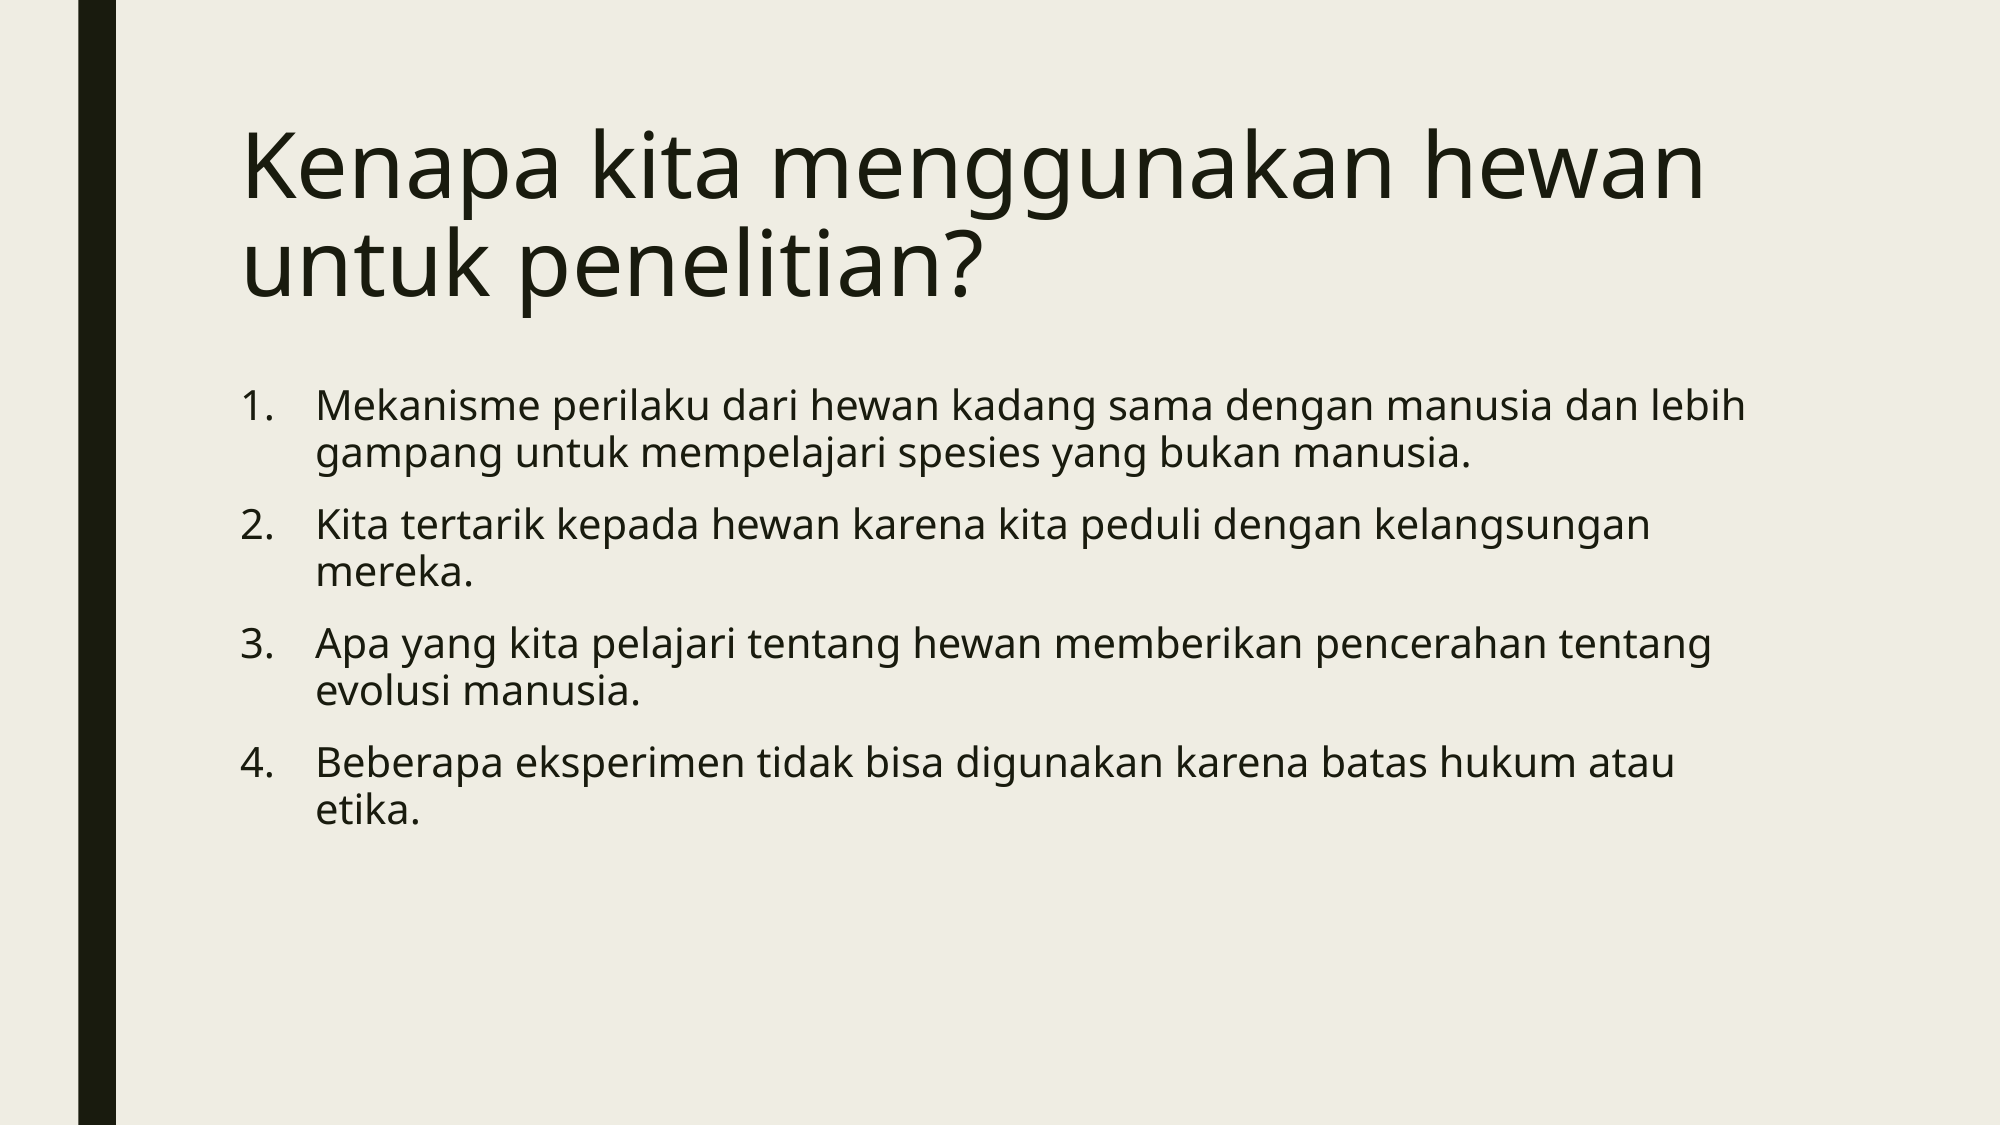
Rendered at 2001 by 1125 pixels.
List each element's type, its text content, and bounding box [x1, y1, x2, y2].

list Mekanisme perilaku dari hewan kadang sama dengan manusia dan lebih gampang untuk mempelajari spesies yang bukan manusia. Kita tertarik kepada hewan karena kita peduli dengan kelangsungan mereka. Apa yang kita pelajari tentang hewan memberikan pencerahan tentang evolusi manusia. Beberapa eksperimen tidak bisa digunakan karena batas hukum atau etika. [225, 375, 1800, 963]
title Kenapa kita menggunakan hewan untuk penelitian? [225, 112, 1800, 357]
